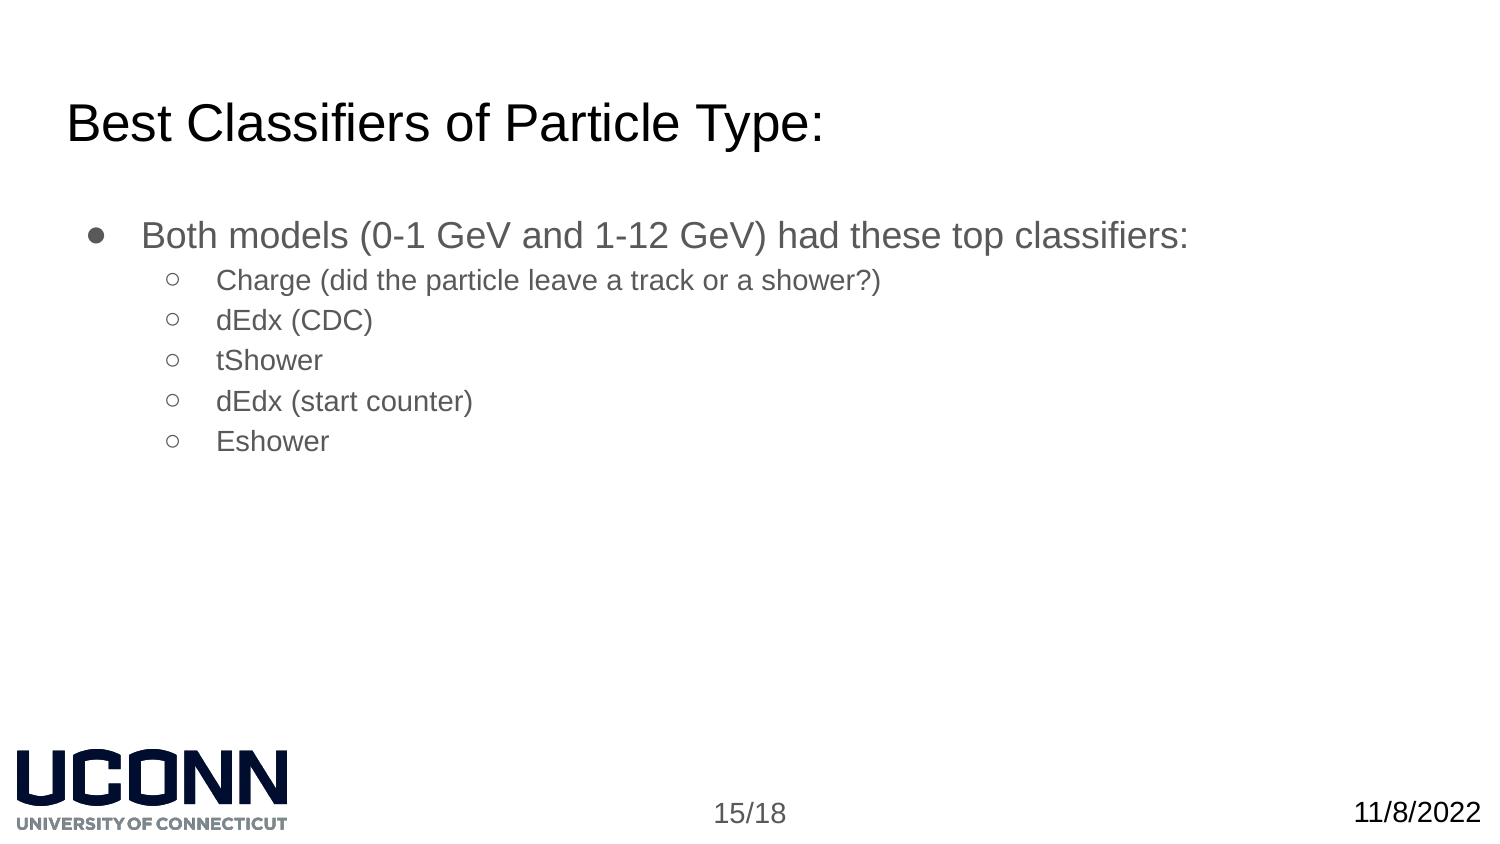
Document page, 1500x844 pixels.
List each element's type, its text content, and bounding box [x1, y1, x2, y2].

picture [17, 749, 287, 830]
list Both models (0-1 GeV and 1-12 GeV) had these top classifiers: Charge (did the particle leave a track or a shower?) dEdx (CDC) tShower dEdx (start counter) Eshower [51, 189, 1449, 750]
title Best Classifiers of Particle Type: [51, 72, 1449, 167]
slide_number ‹#›/18 [669, 779, 831, 844]
